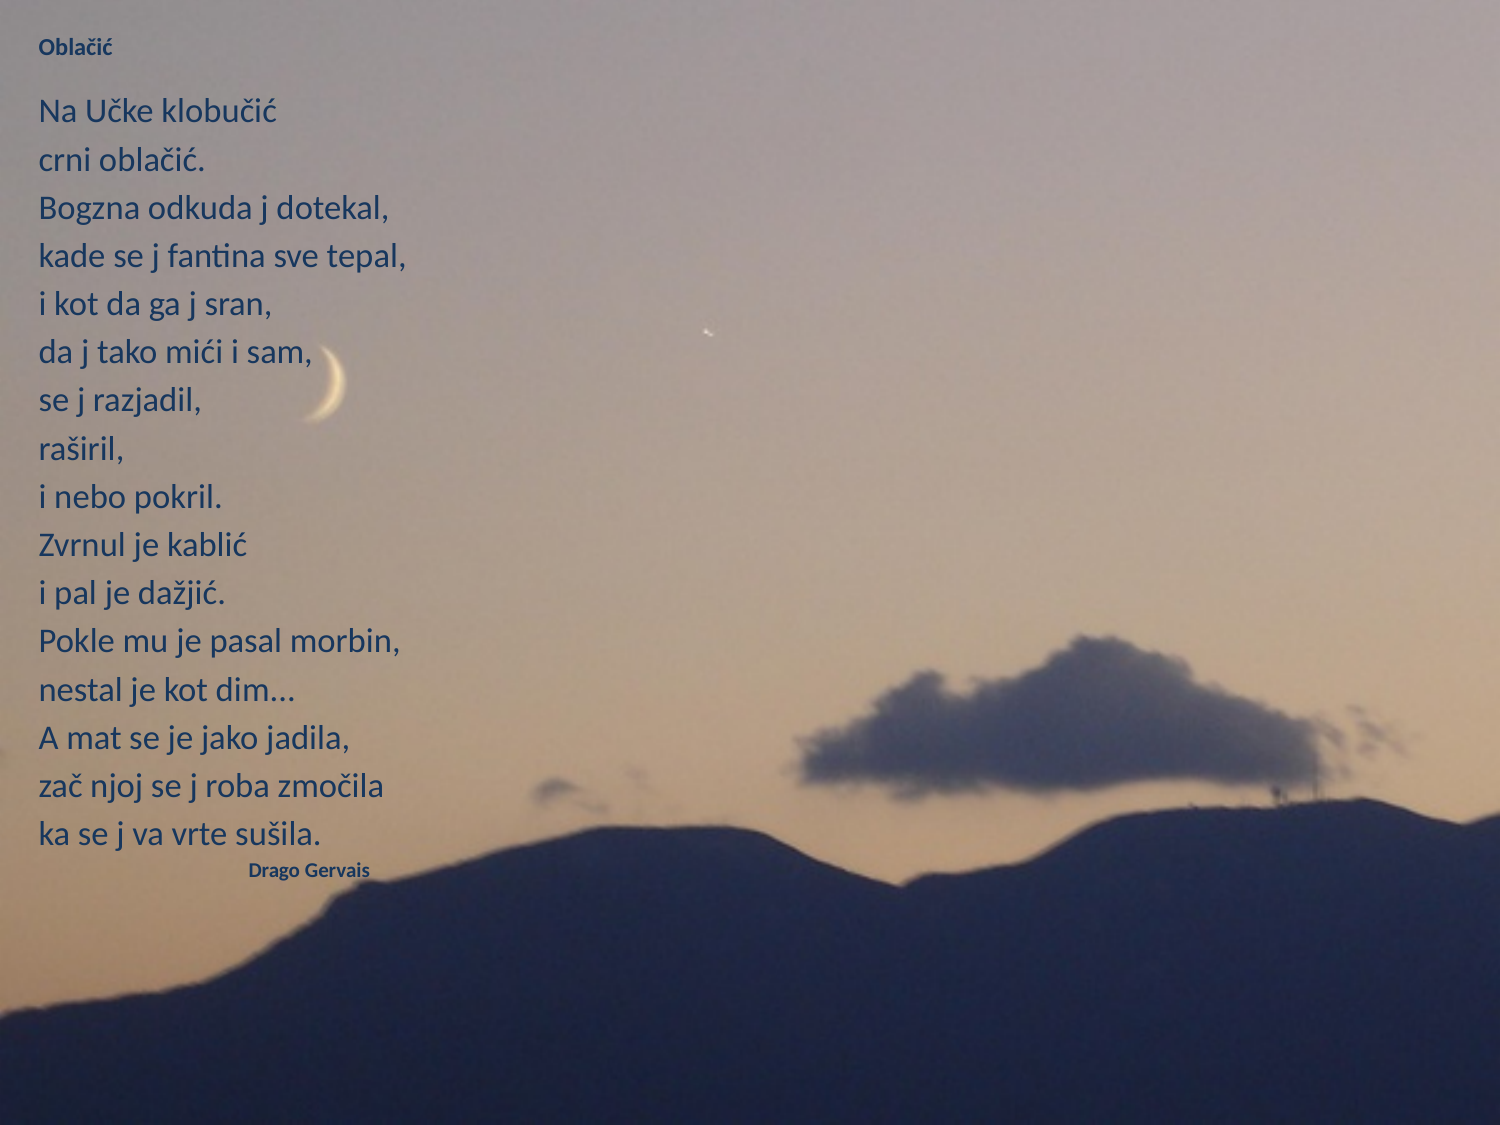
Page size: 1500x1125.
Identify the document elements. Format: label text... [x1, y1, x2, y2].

picture [0, 0, 1500, 1125]
list Oblačić Na Učke klobučić crni oblačić. Bogzna odkuda j dotekal, kade se j fantina sve tepal, i kot da ga j sran, da j tako mići i sam, se j razjadil, raširil, i nebo pokril. Zvrnul je kablić i pal je dažjić. Pokle mu je pasal morbin, nestal je kot dim... A mat se je jako jadila, zač njoj se j roba zmočila ka se j va vrte sušila. Drago Gervais [23, 23, 645, 900]
